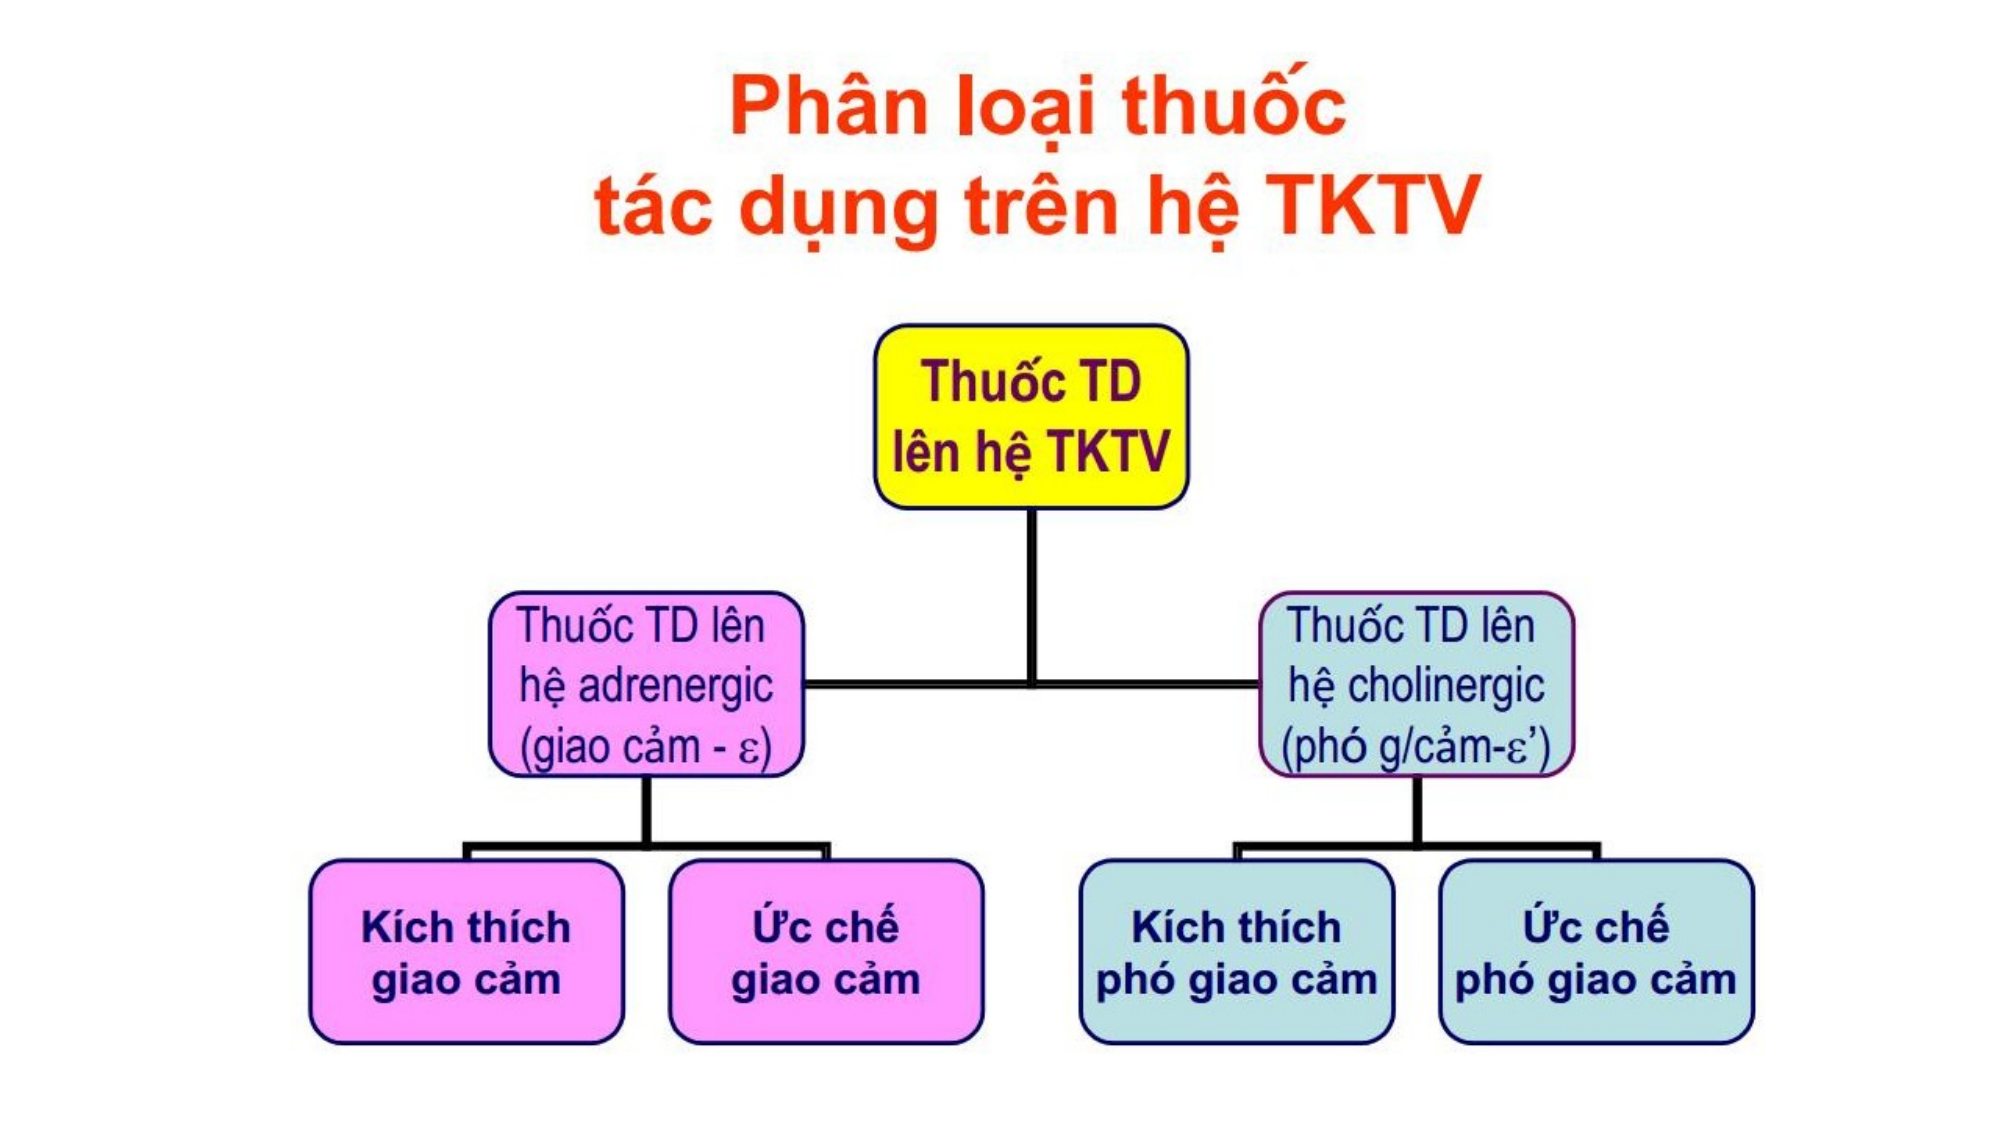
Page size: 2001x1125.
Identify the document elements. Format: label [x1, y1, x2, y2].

text_box [291, 51, 1765, 1055]
